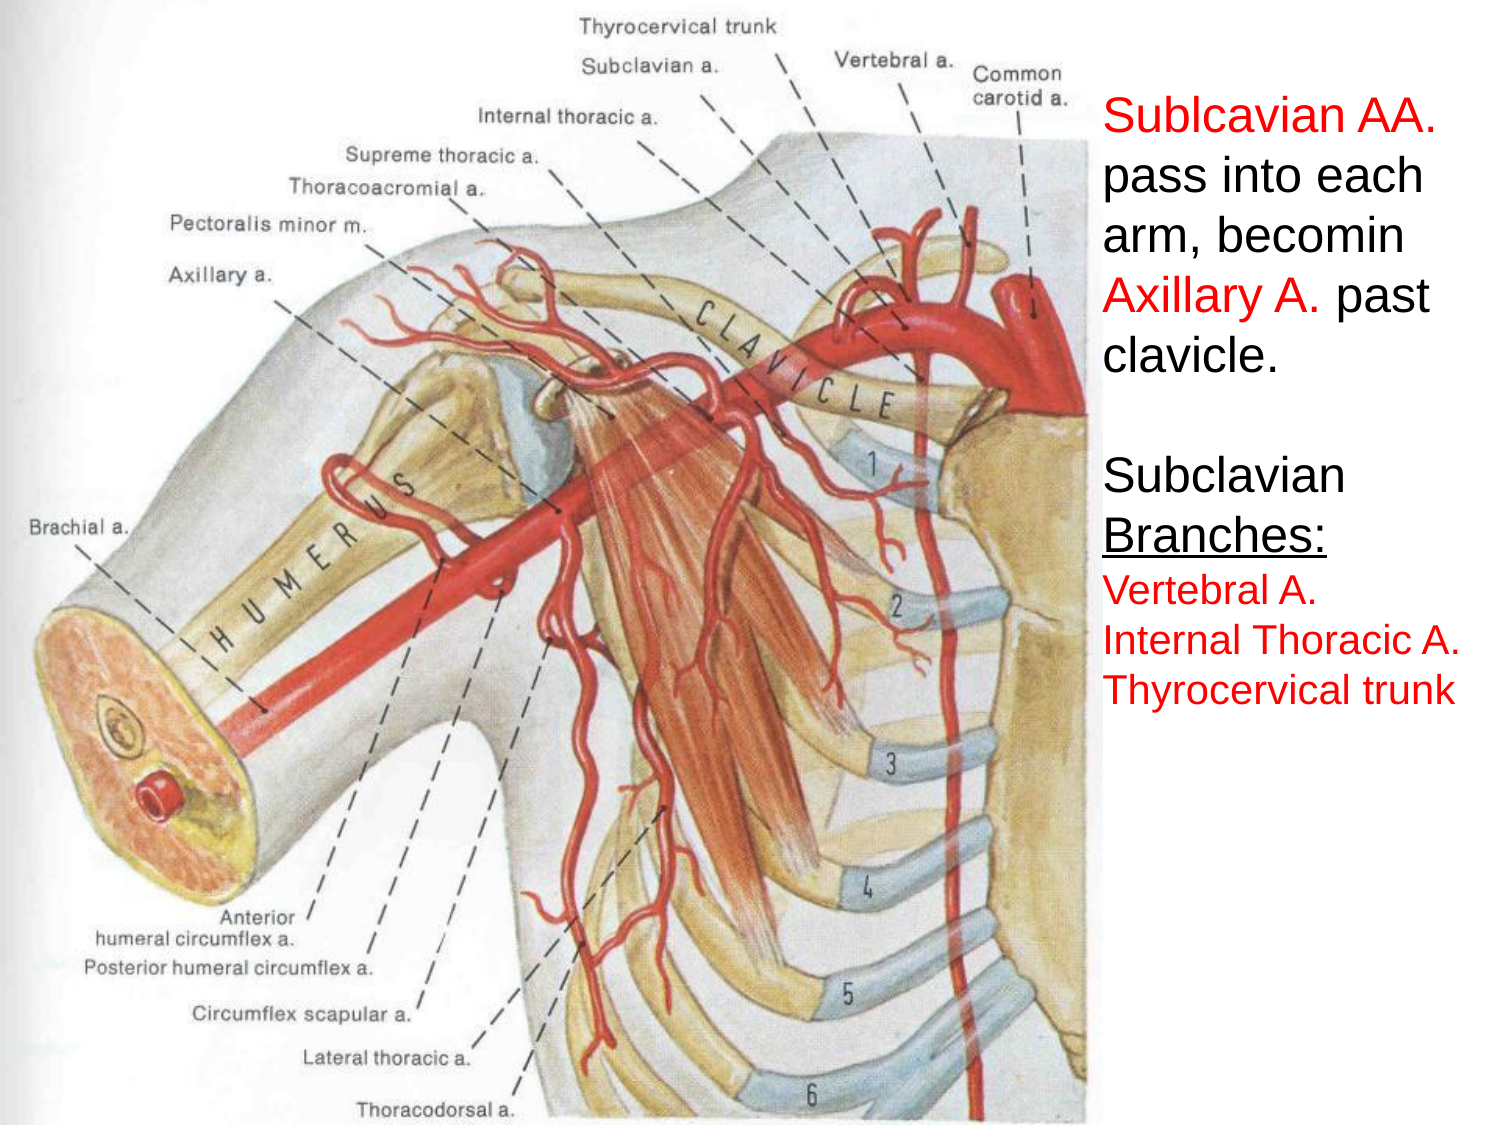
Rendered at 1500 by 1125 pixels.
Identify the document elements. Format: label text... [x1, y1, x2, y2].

text_box Sublcavian AA. pass into each arm, becomin Axillary A. past clavicle. Subclavian Branches: Vertebral A. Internal Thoracic A. Thyrocervical trunk [1108, 75, 1500, 720]
picture [0, 0, 1103, 1125]
